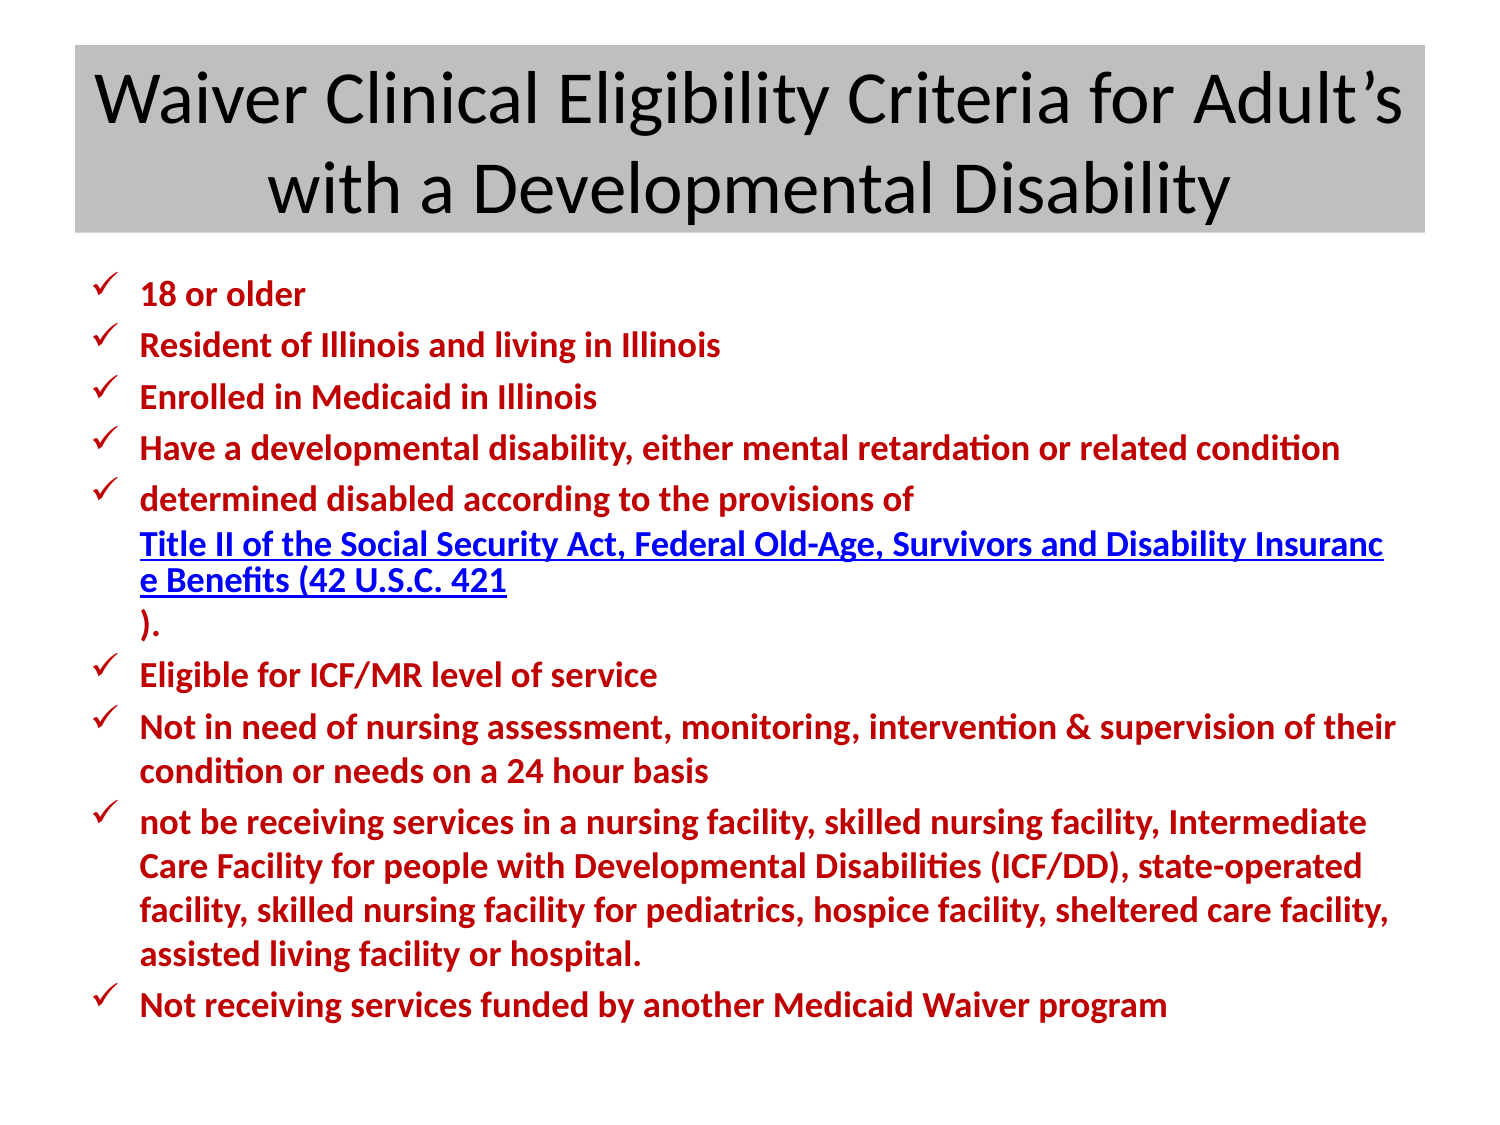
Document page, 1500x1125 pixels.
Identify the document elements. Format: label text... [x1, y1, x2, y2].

title Waiver Clinical Eligibility Criteria for Adult’s with a Developmental Disability [74, 44, 1426, 233]
list 18 or older Resident of Illinois and living in Illinois Enrolled in Medicaid in Illinois Have a developmental disability, either mental retardation or related condition determined disabled according to the provisions of Title II of the Social Security Act, Federal Old-Age, Survivors and Disability Insurance Benefits (42 U.S.C. 421). Eligible for ICF/MR level of service Not in need of nursing assessment, monitoring, intervention & supervision of their condition or needs on a 24 hour basis not be receiving services in a nursing facility, skilled nursing facility, Intermediate Care Facility for people with Developmental Disabilities (ICF/DD), state-operated facility, skilled nursing facility for pediatrics, hospice facility, sheltered care facility, assisted living facility or hospital. Not receiving services funded by another Medicaid Waiver program [74, 262, 1426, 1006]
